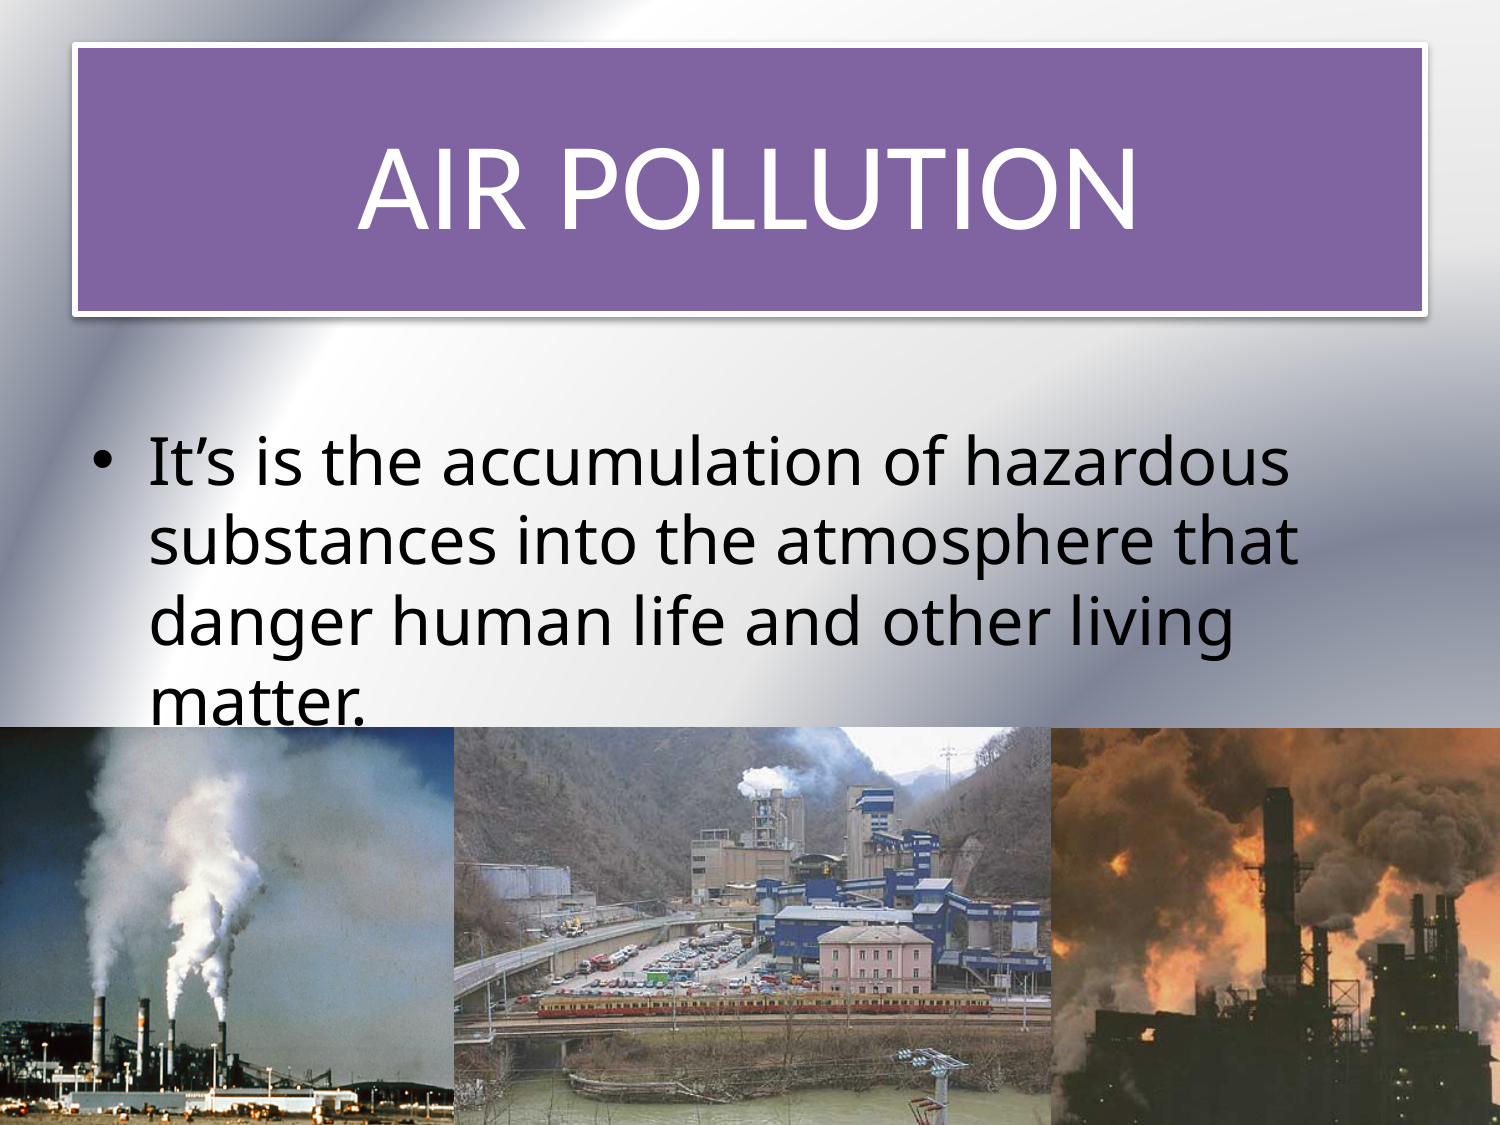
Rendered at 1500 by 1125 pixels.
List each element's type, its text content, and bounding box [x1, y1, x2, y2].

picture [0, 0, 1500, 1125]
list It’s is the accumulation of hazardous substances into the atmosphere that danger human life and other living matter. Air pollution can be visible or invisible [76, 410, 1427, 726]
title AIR POLLUTION [72, 42, 1428, 317]
